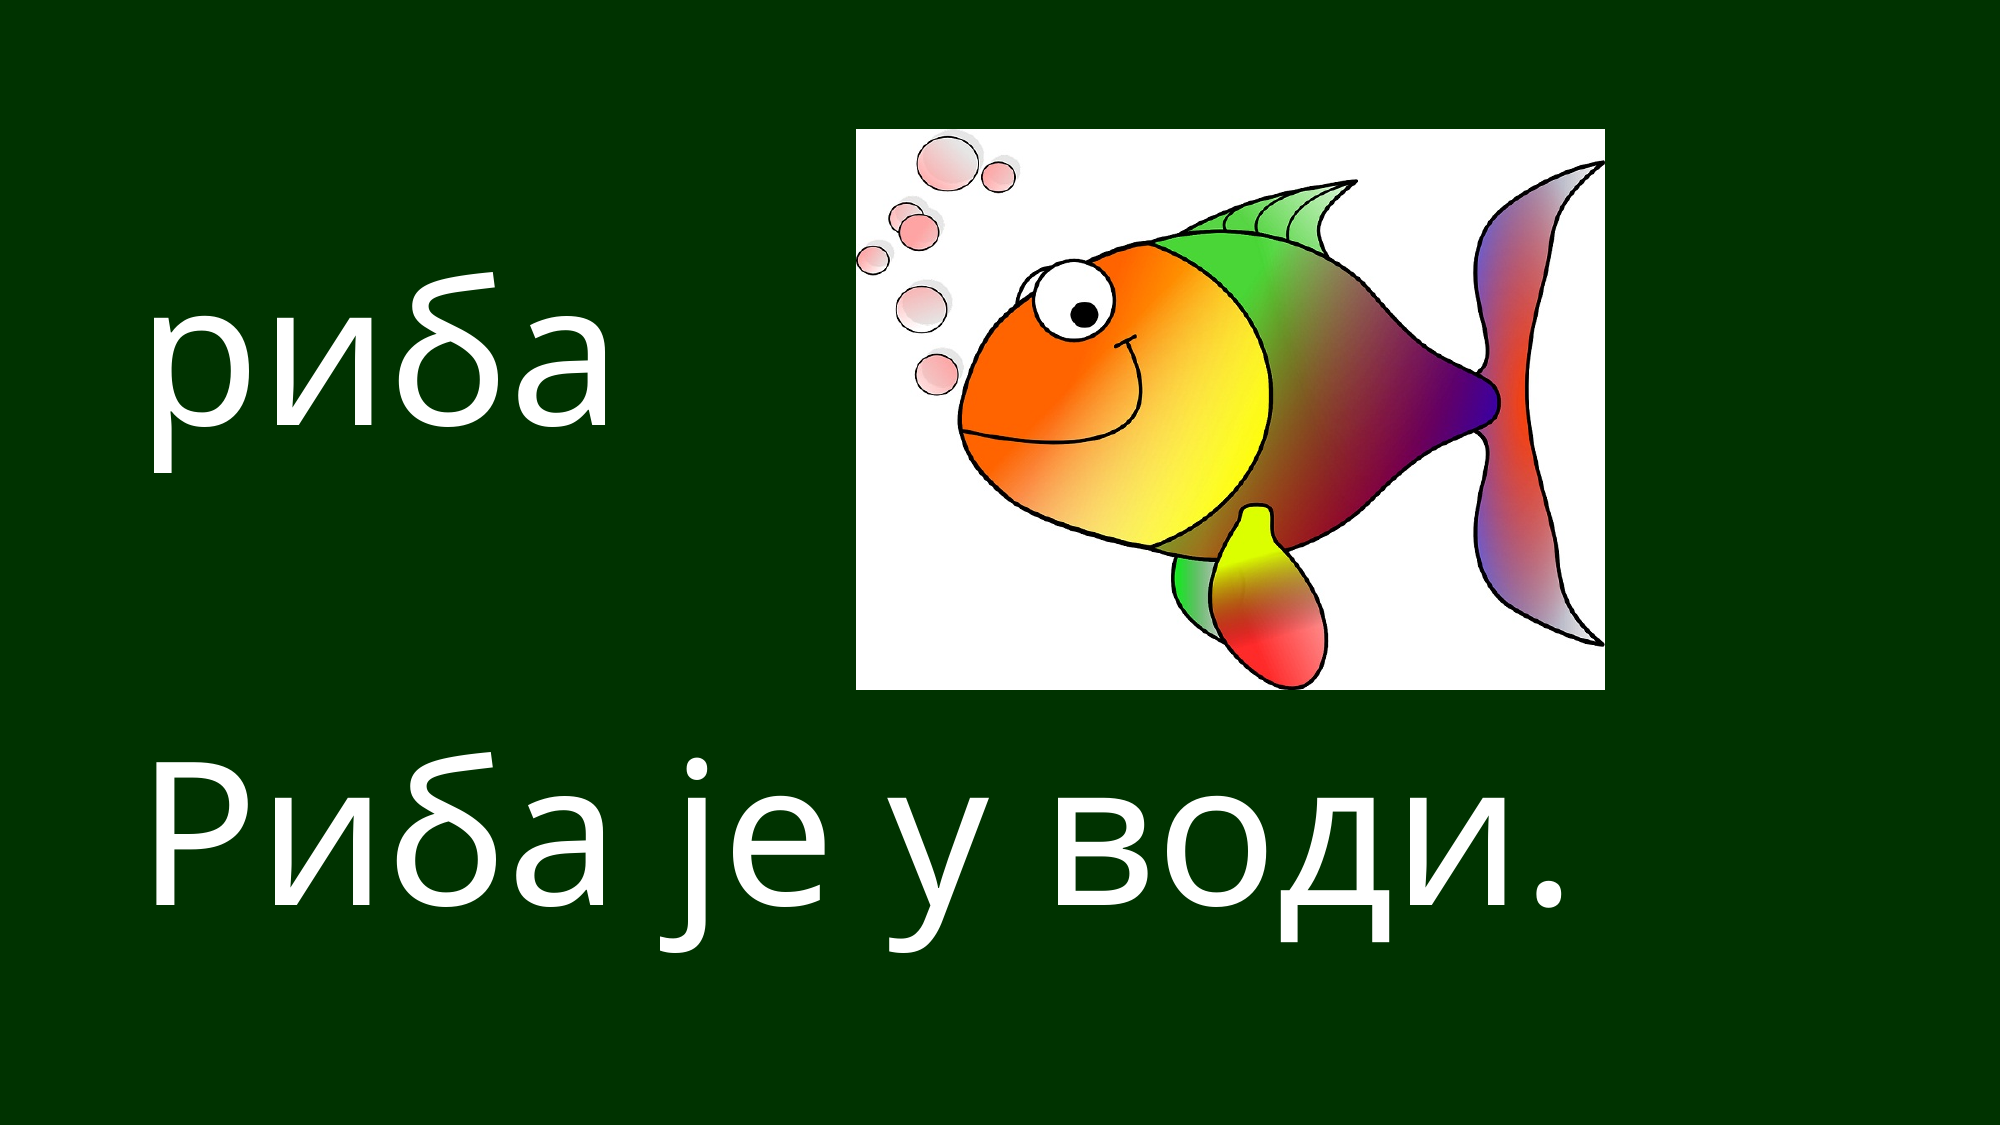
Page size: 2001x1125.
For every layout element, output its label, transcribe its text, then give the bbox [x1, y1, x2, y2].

picture [856, 129, 1605, 690]
text_box риба Риба је у води. [122, 218, 1592, 954]
